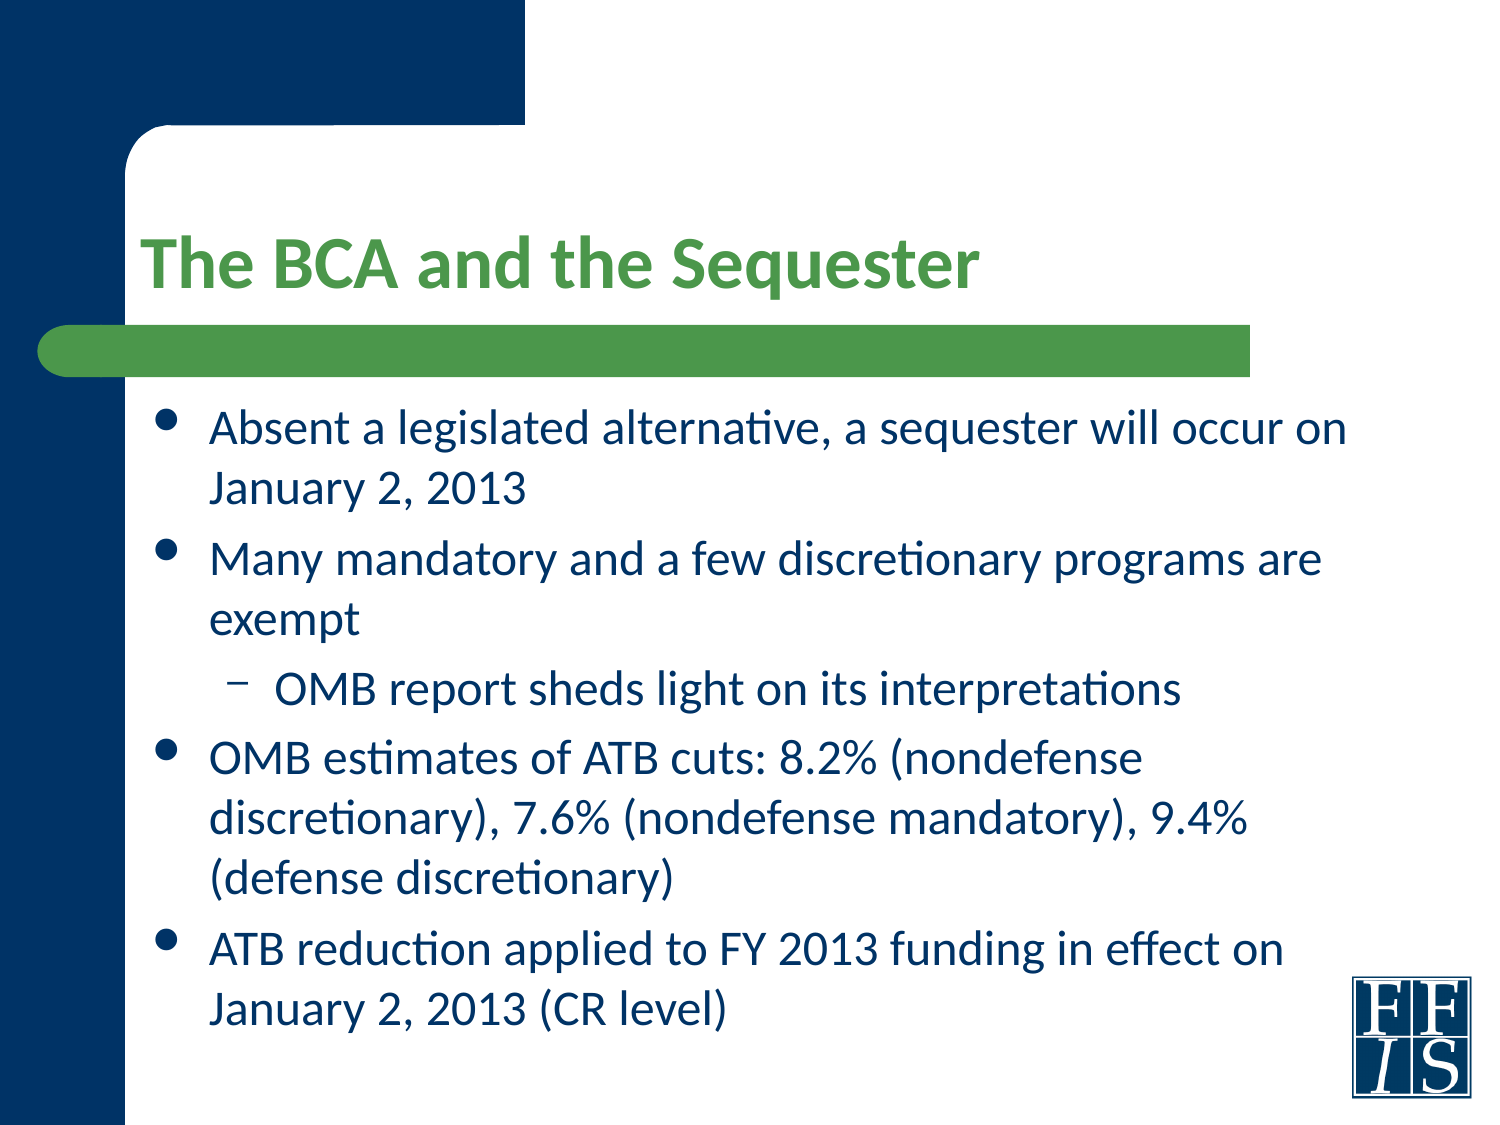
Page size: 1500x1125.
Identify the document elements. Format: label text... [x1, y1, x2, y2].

picture [1349, 974, 1474, 1101]
title The BCA and the Sequester [125, 125, 1425, 313]
list Absent a legislated alternative, a sequester will occur on January 2, 2013 Many mandatory and a few discretionary programs are exempt OMB report sheds light on its interpretations OMB estimates of ATB cuts: 8.2% (nondefense discretionary), 7.6% (nondefense mandatory), 9.4% (defense discretionary) ATB reduction applied to FY 2013 funding in effect on January 2, 2013 (CR level) [137, 387, 1400, 1000]
